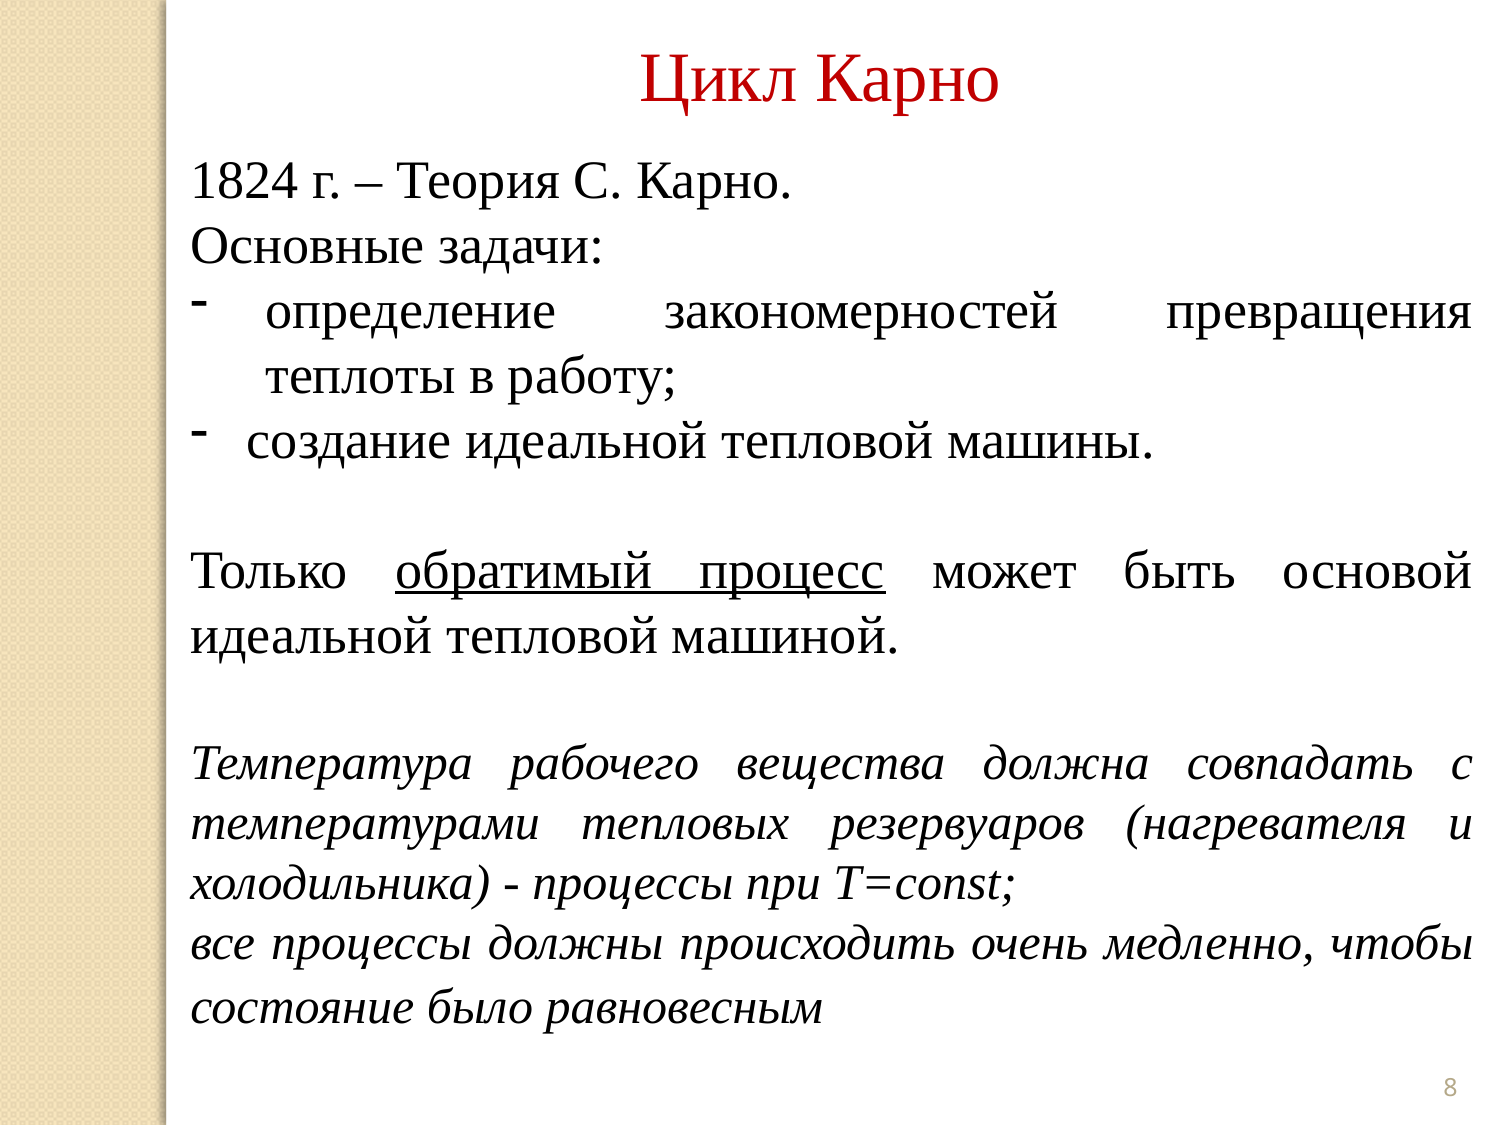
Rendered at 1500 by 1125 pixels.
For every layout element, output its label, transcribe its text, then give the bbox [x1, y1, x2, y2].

text_box 1824 г. – Теория С. Карно. Основные задачи: определение закономерностей превращения теплоты в работу; создание идеальной тепловой машины. Только обратимый процесс может быть основой идеальной тепловой машиной. Температура рабочего вещества должна совпадать с температурами тепловых резервуаров (нагревателя и холодильника) - процессы при T=const; все процессы должны происходить очень медленно, чтобы состояние было равновесным [175, 137, 1489, 1042]
text_box Цикл Карно [140, 23, 1500, 136]
slide_number 8 [1413, 1034, 1488, 1113]
